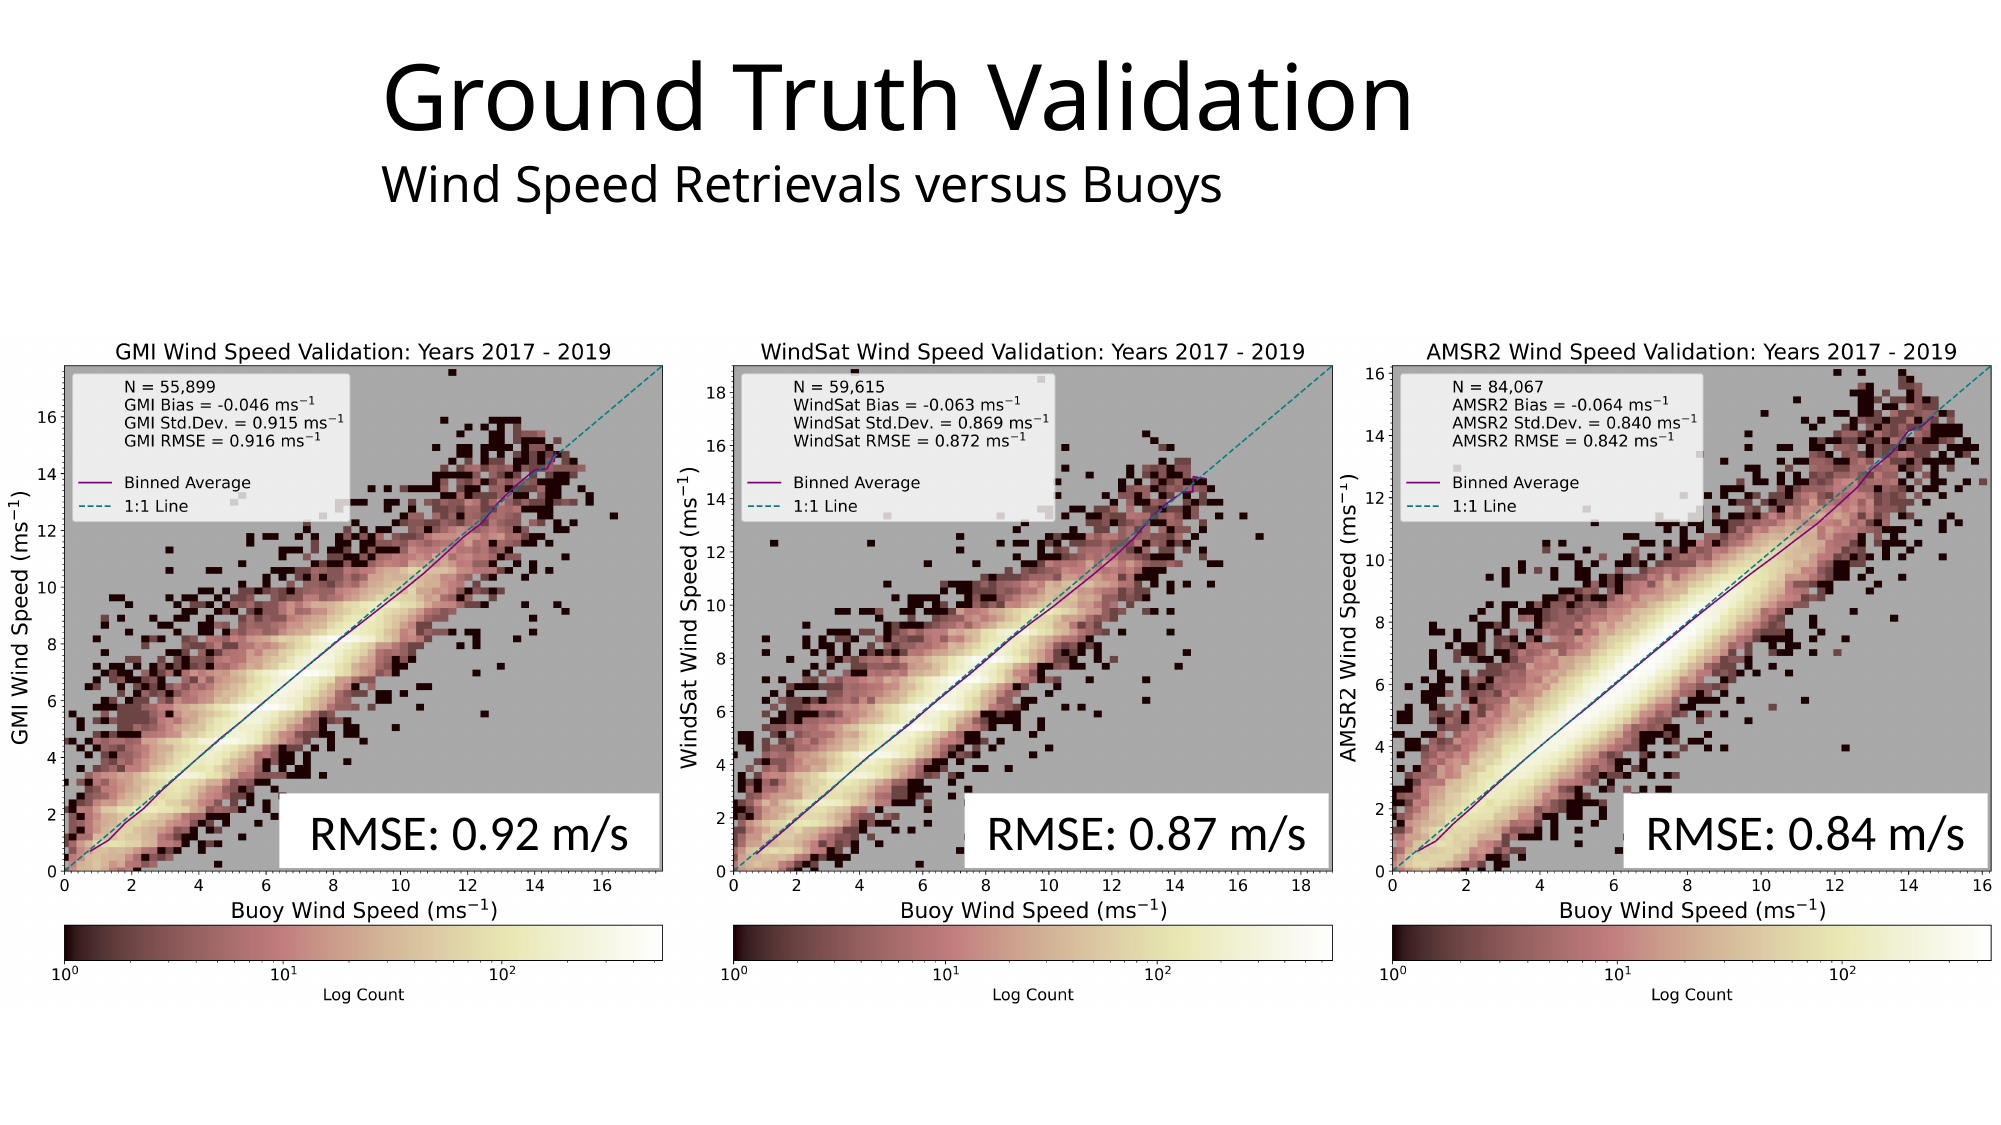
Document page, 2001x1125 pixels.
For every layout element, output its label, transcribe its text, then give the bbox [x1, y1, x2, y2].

title Ground Truth Validation Wind Speed Retrievals versus Buoys [366, 31, 1634, 225]
picture [0, 335, 2000, 1011]
